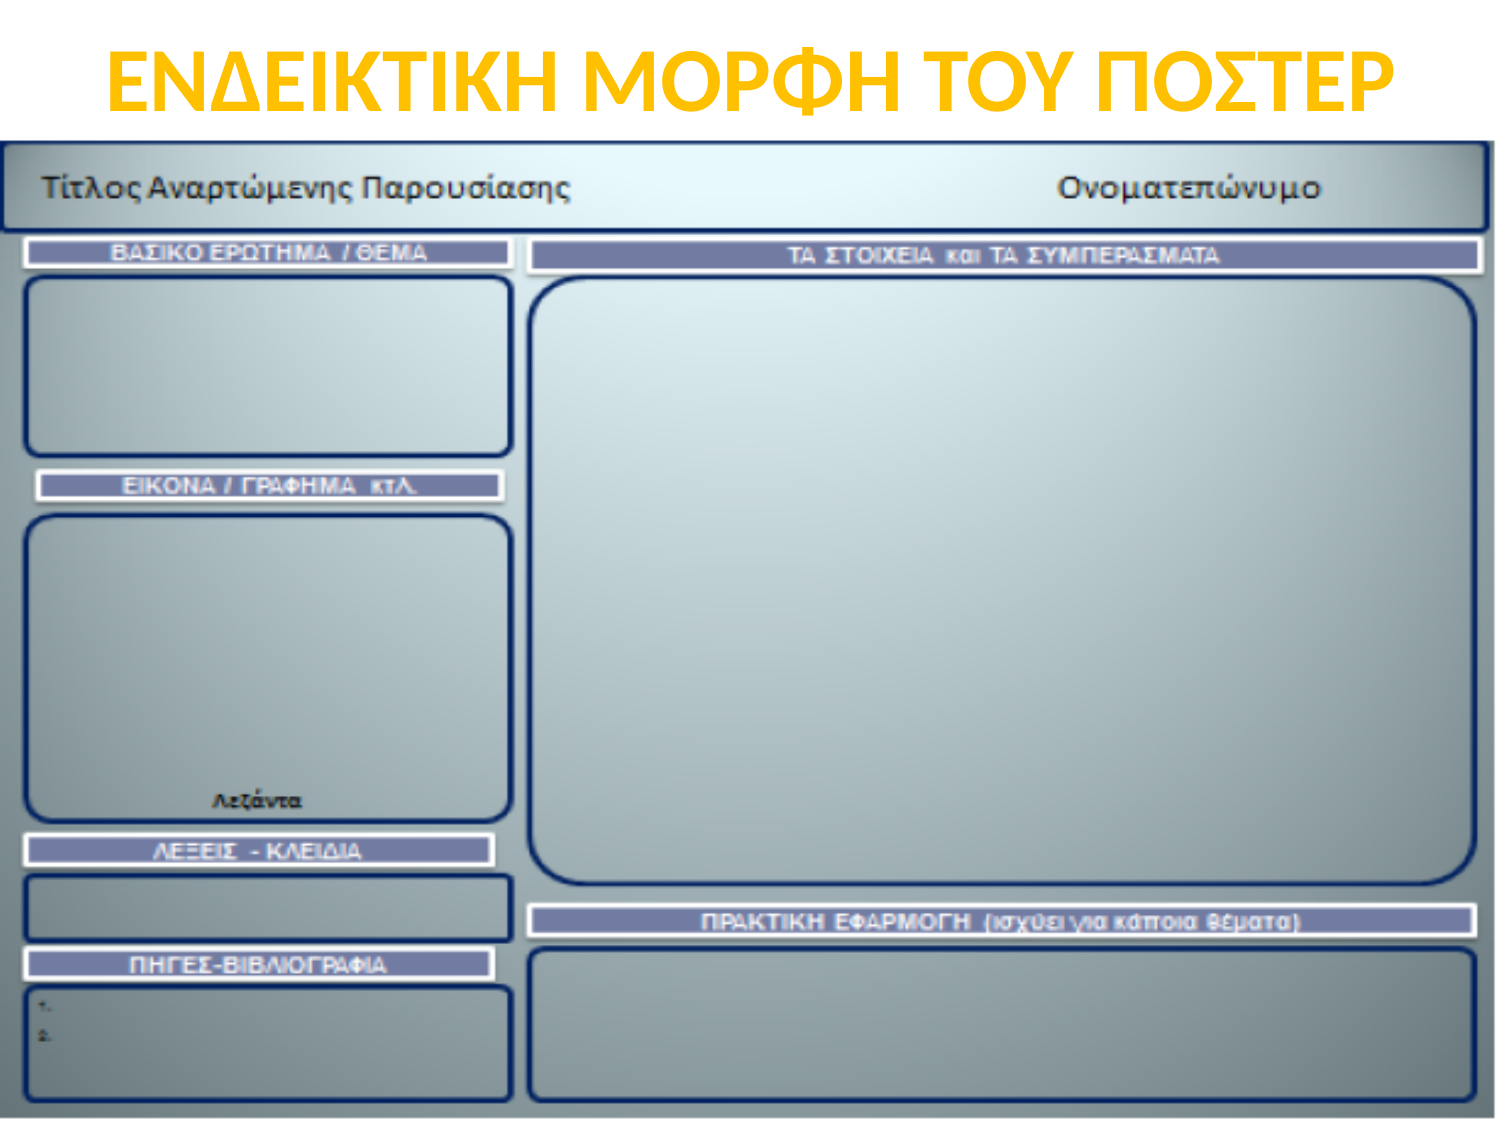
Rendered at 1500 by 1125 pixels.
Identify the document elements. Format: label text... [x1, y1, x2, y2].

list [0, 136, 1500, 1125]
title ΕΝΔΕΙΚΤΙΚΗ ΜΟΡΦΗ ΤΟΥ ΠΟΣΤΕΡ [76, 0, 1427, 135]
